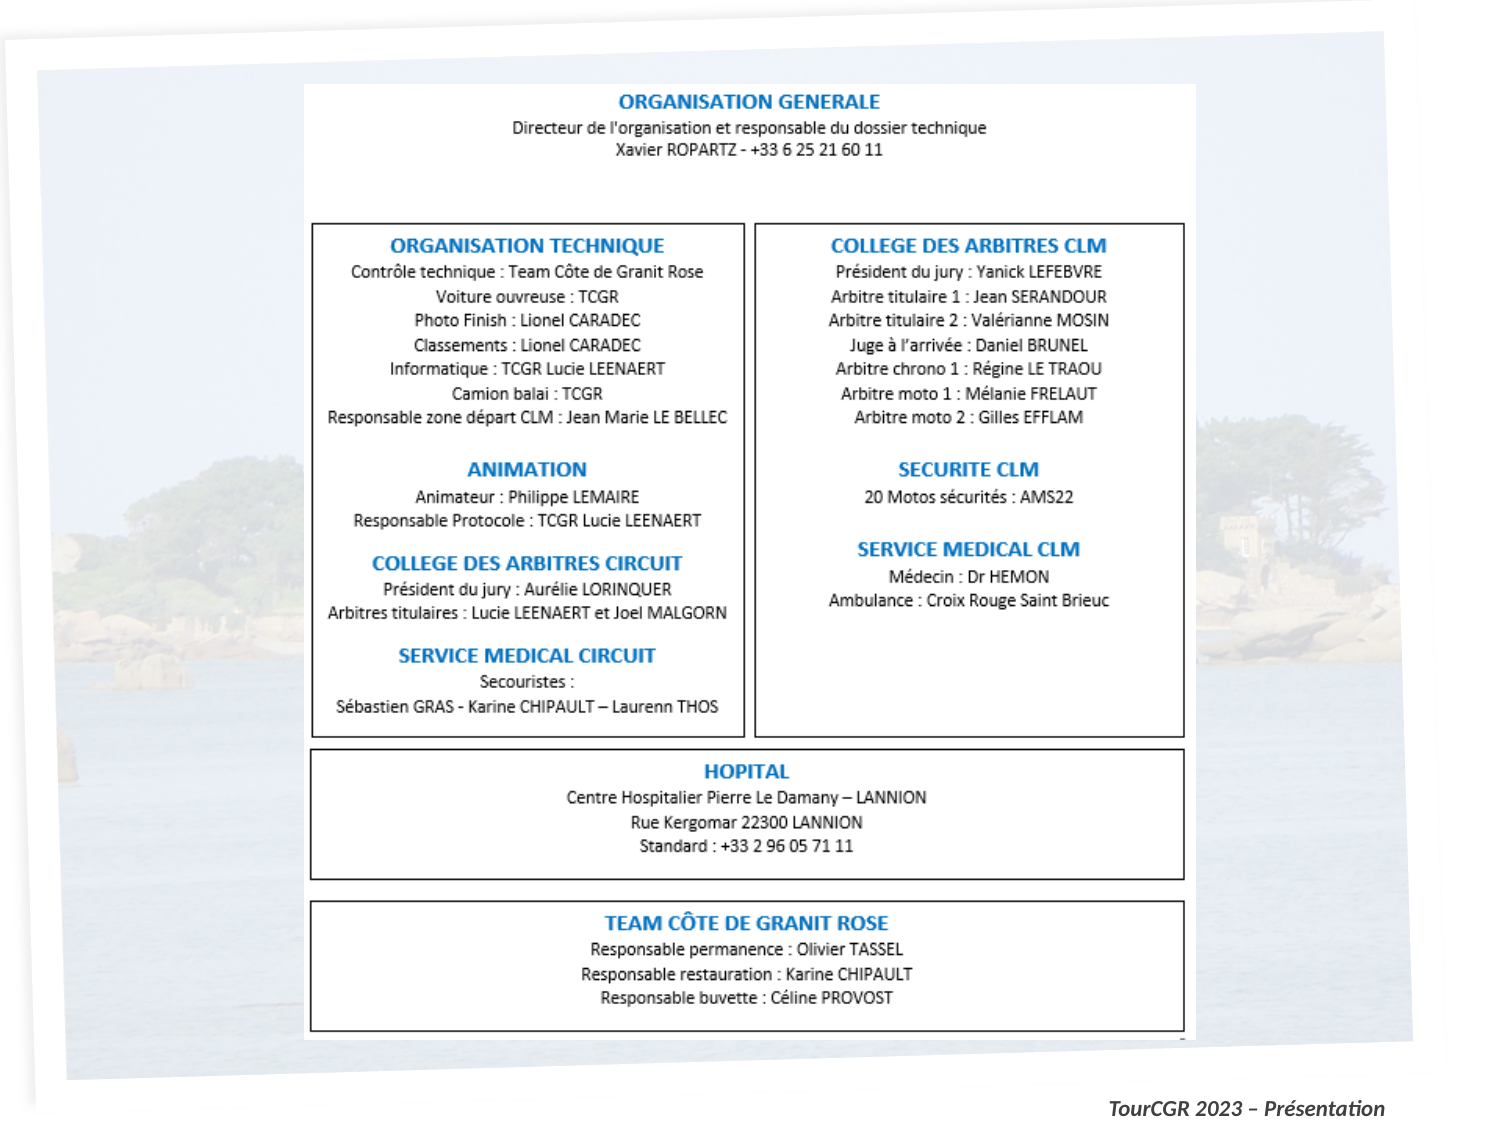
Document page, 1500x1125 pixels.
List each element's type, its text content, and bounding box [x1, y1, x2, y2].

picture [304, 84, 1196, 1041]
text_box TourCGR 2023 – Présentation [1093, 1086, 1402, 1125]
text_box [0, 0, 1500, 1122]
